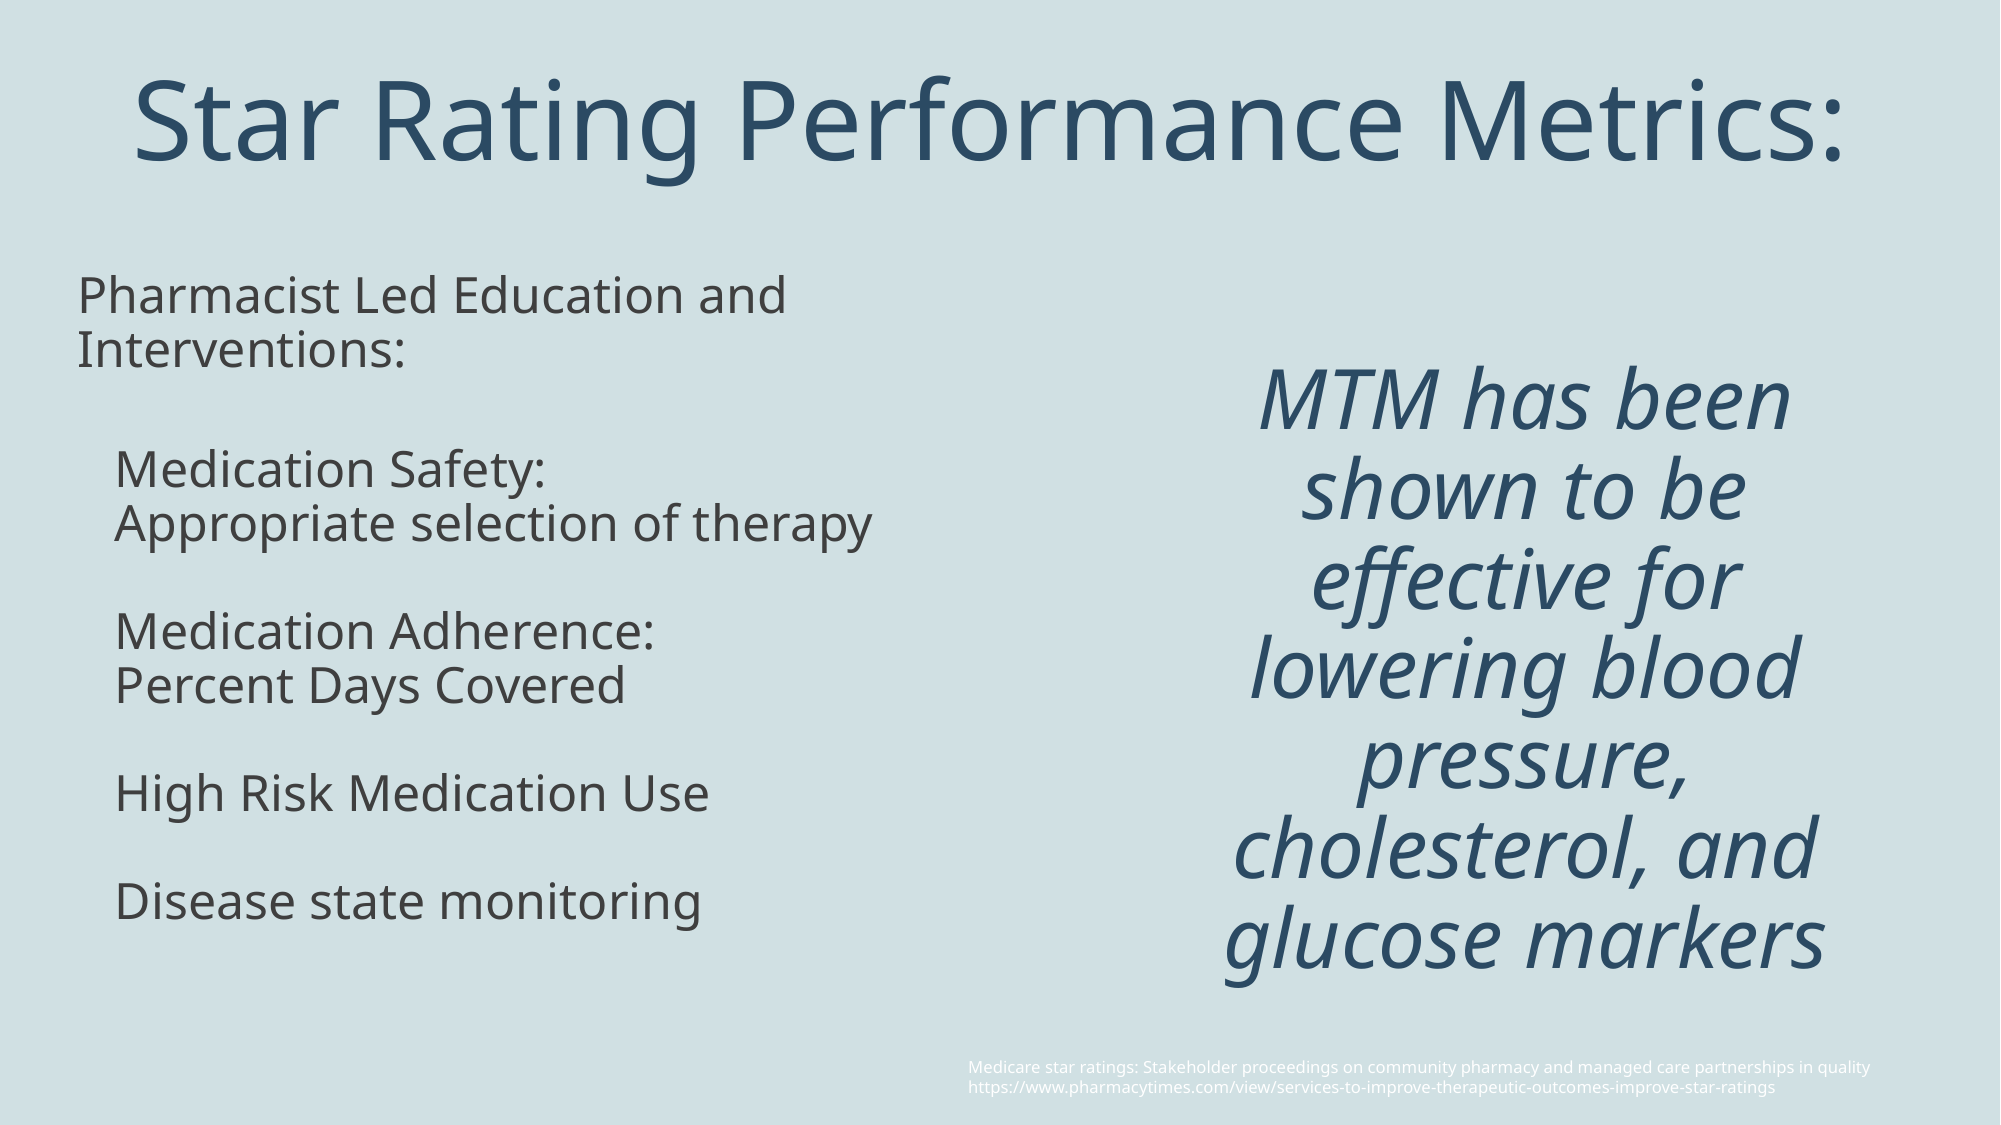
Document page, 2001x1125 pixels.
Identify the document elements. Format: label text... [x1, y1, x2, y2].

title Star Rating Performance Metrics: [62, 16, 1920, 234]
list MTM has been shown to be effective for lowering blood pressure, cholesterol, and glucose markers [1132, 350, 1920, 1000]
text_box Medicare star ratings: Stakeholder proceedings on community pharmacy and managed care partnerships in quality https://www.pharmacytimes.com/view/services-to-improve-therapeutic-outcomes-improve-star-ratings [953, 1049, 1983, 1104]
list Pharmacist Led Education and Interventions: Medication Safety: Appropriate selection of therapy Medication Adherence: Percent Days Covered High Risk Medication Use Disease state monitoring [62, 262, 1138, 1125]
